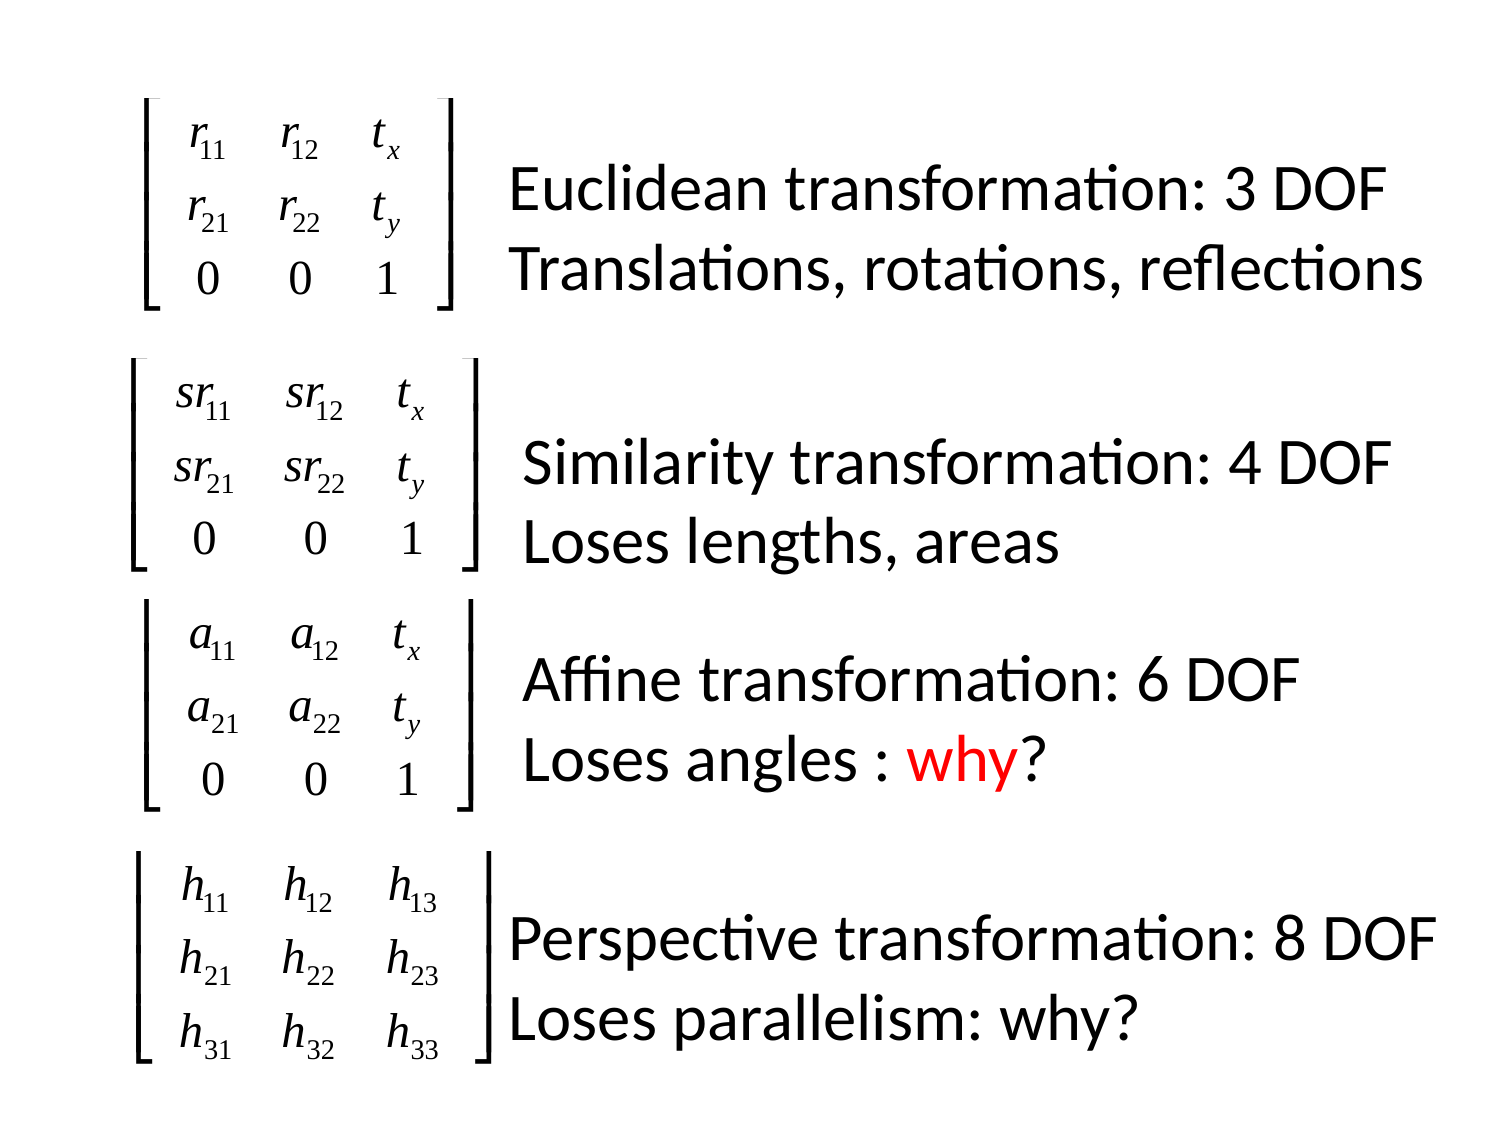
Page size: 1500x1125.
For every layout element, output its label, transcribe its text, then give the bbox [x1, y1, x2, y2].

text_box Affine transformation: 6 DOF Loses angles : why? [507, 627, 1500, 803]
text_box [132, 598, 479, 816]
text_box Euclidean transformation: 3 DOF Translations, rotations, reflections [493, 136, 1500, 312]
text_box Similarity transformation: 4 DOF Loses lengths, areas [507, 410, 1500, 627]
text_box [118, 358, 481, 576]
text_box Perspective transformation: 8 DOF Loses parallelism: why? [499, 886, 1500, 1061]
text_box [132, 97, 458, 315]
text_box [124, 850, 495, 1068]
